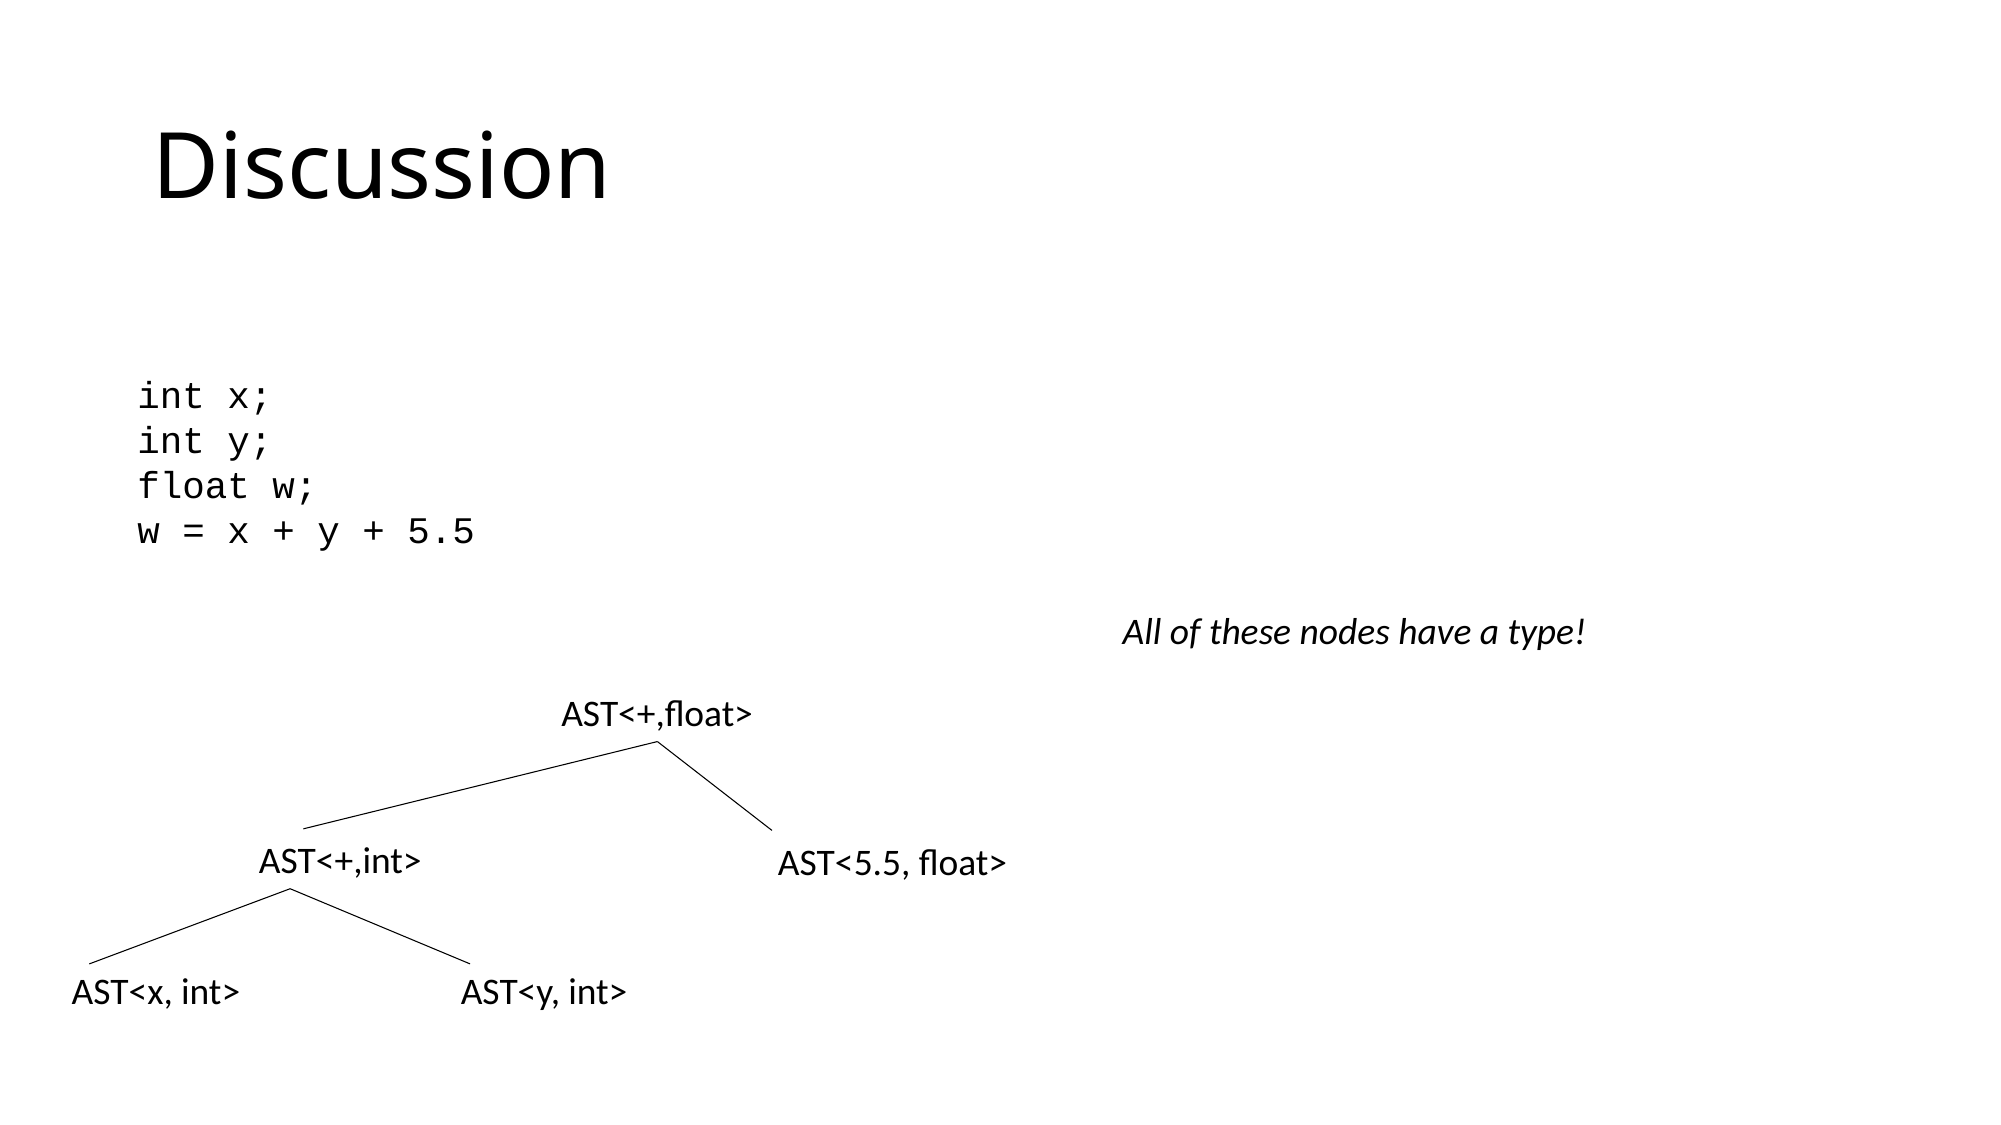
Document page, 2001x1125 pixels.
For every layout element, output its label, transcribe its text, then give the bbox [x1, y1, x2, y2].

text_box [303, 742, 657, 829]
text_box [657, 742, 772, 831]
text_box AST<+,float> [546, 681, 769, 742]
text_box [89, 888, 290, 964]
title Discussion [137, 59, 1863, 278]
text_box AST<+,int> [244, 828, 437, 888]
text_box All of these nodes have a type! [1107, 599, 1602, 660]
text_box AST<y, int> [446, 959, 643, 1019]
text_box int x; int y; float w; w = x + y + 5.5 [122, 363, 490, 559]
text_box AST<5.5, float> [763, 830, 1023, 891]
text_box AST<x, int> [56, 959, 256, 1019]
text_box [290, 888, 471, 964]
